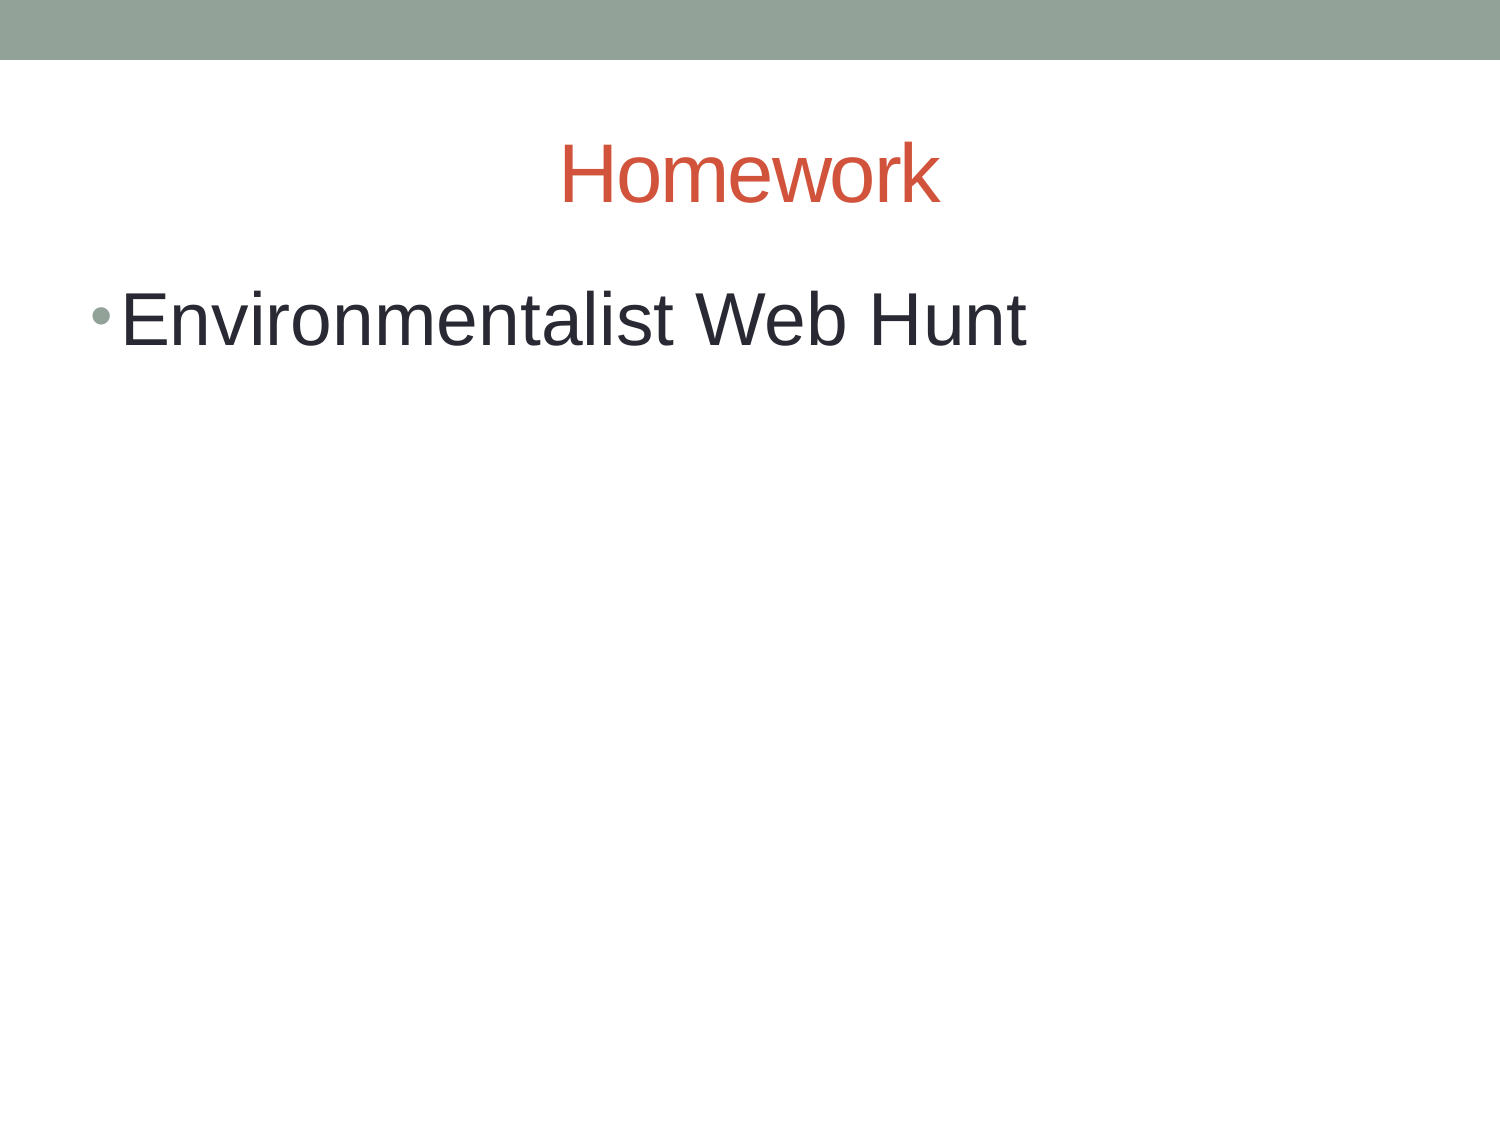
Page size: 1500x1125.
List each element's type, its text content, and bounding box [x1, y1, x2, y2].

list Environmentalist Web Hunt [75, 262, 1425, 1063]
title Homework [75, 87, 1425, 250]
